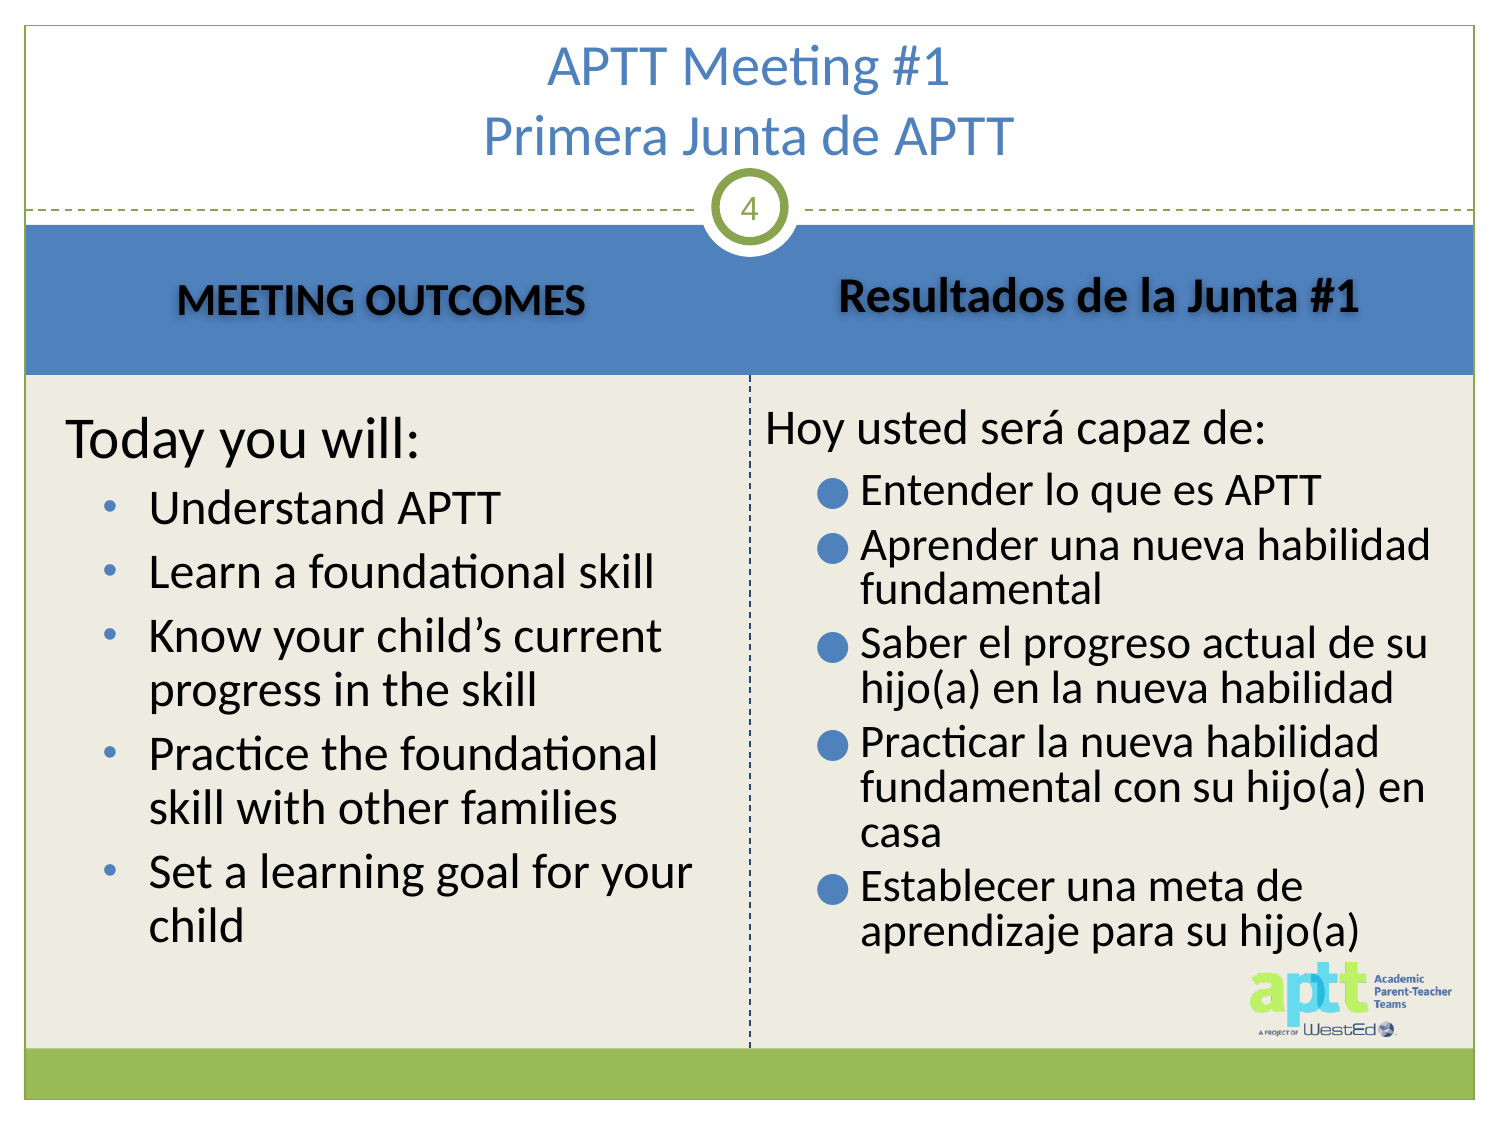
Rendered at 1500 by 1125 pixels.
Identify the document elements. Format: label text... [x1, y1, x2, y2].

title APTT Meeting #1 Primera Junta de APTT [49, 50, 1450, 175]
text_box Hoy usted será capaz de: [749, 387, 1500, 475]
list Today you will: Understand APTT Learn a foundational skill Know your child’s current progress in the skill Practice the foundational skill with other families Set a learning goal for your child [50, 399, 713, 975]
list MEETING OUTCOMES [50, 237, 713, 358]
list Entender lo que es APTT Aprender una nueva habilidad fundamental Saber el progreso actual de su hijo(a) en la nueva habilidad Practicar la nueva habilidad fundamental con su hijo(a) en casa Establecer una meta de aprendizaje para su hijo(a) [800, 475, 1463, 1050]
slide_number 4 [712, 175, 788, 244]
list Resultados de la Junta #1 [750, 262, 1449, 383]
